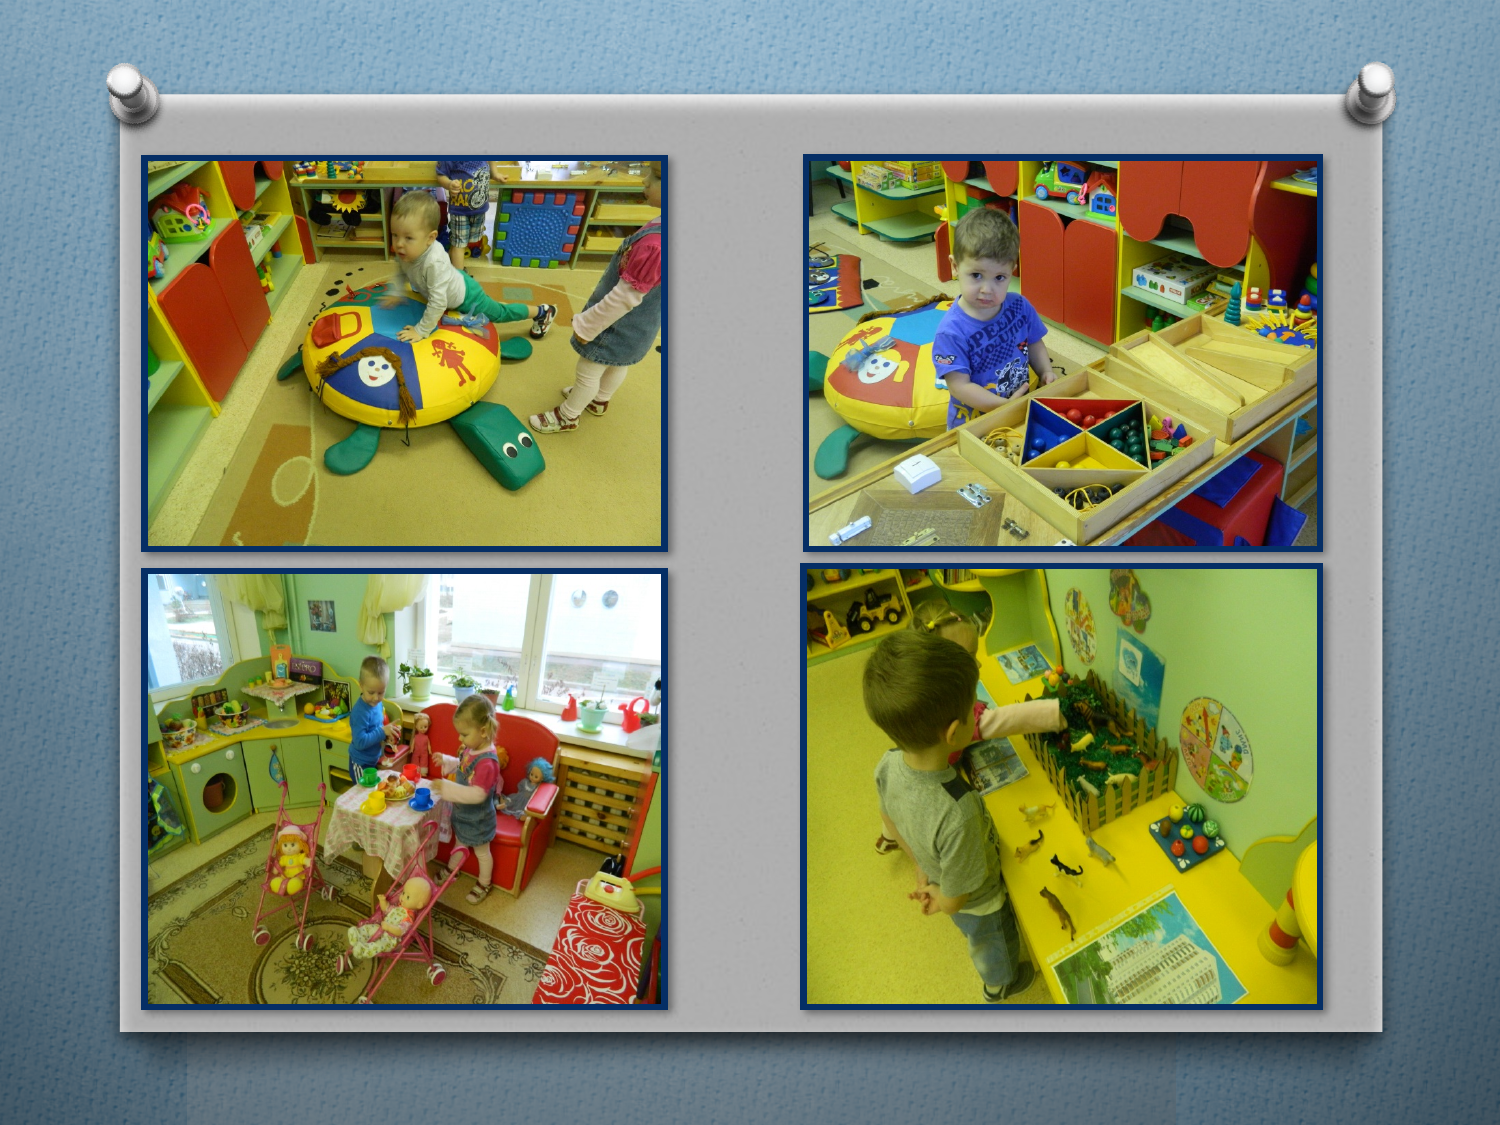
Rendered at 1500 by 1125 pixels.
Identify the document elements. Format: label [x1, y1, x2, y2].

picture [147, 160, 662, 547]
picture [808, 160, 1318, 547]
picture [806, 568, 1318, 1005]
picture [75, 29, 198, 153]
picture [1317, 35, 1439, 156]
picture [147, 574, 662, 1005]
